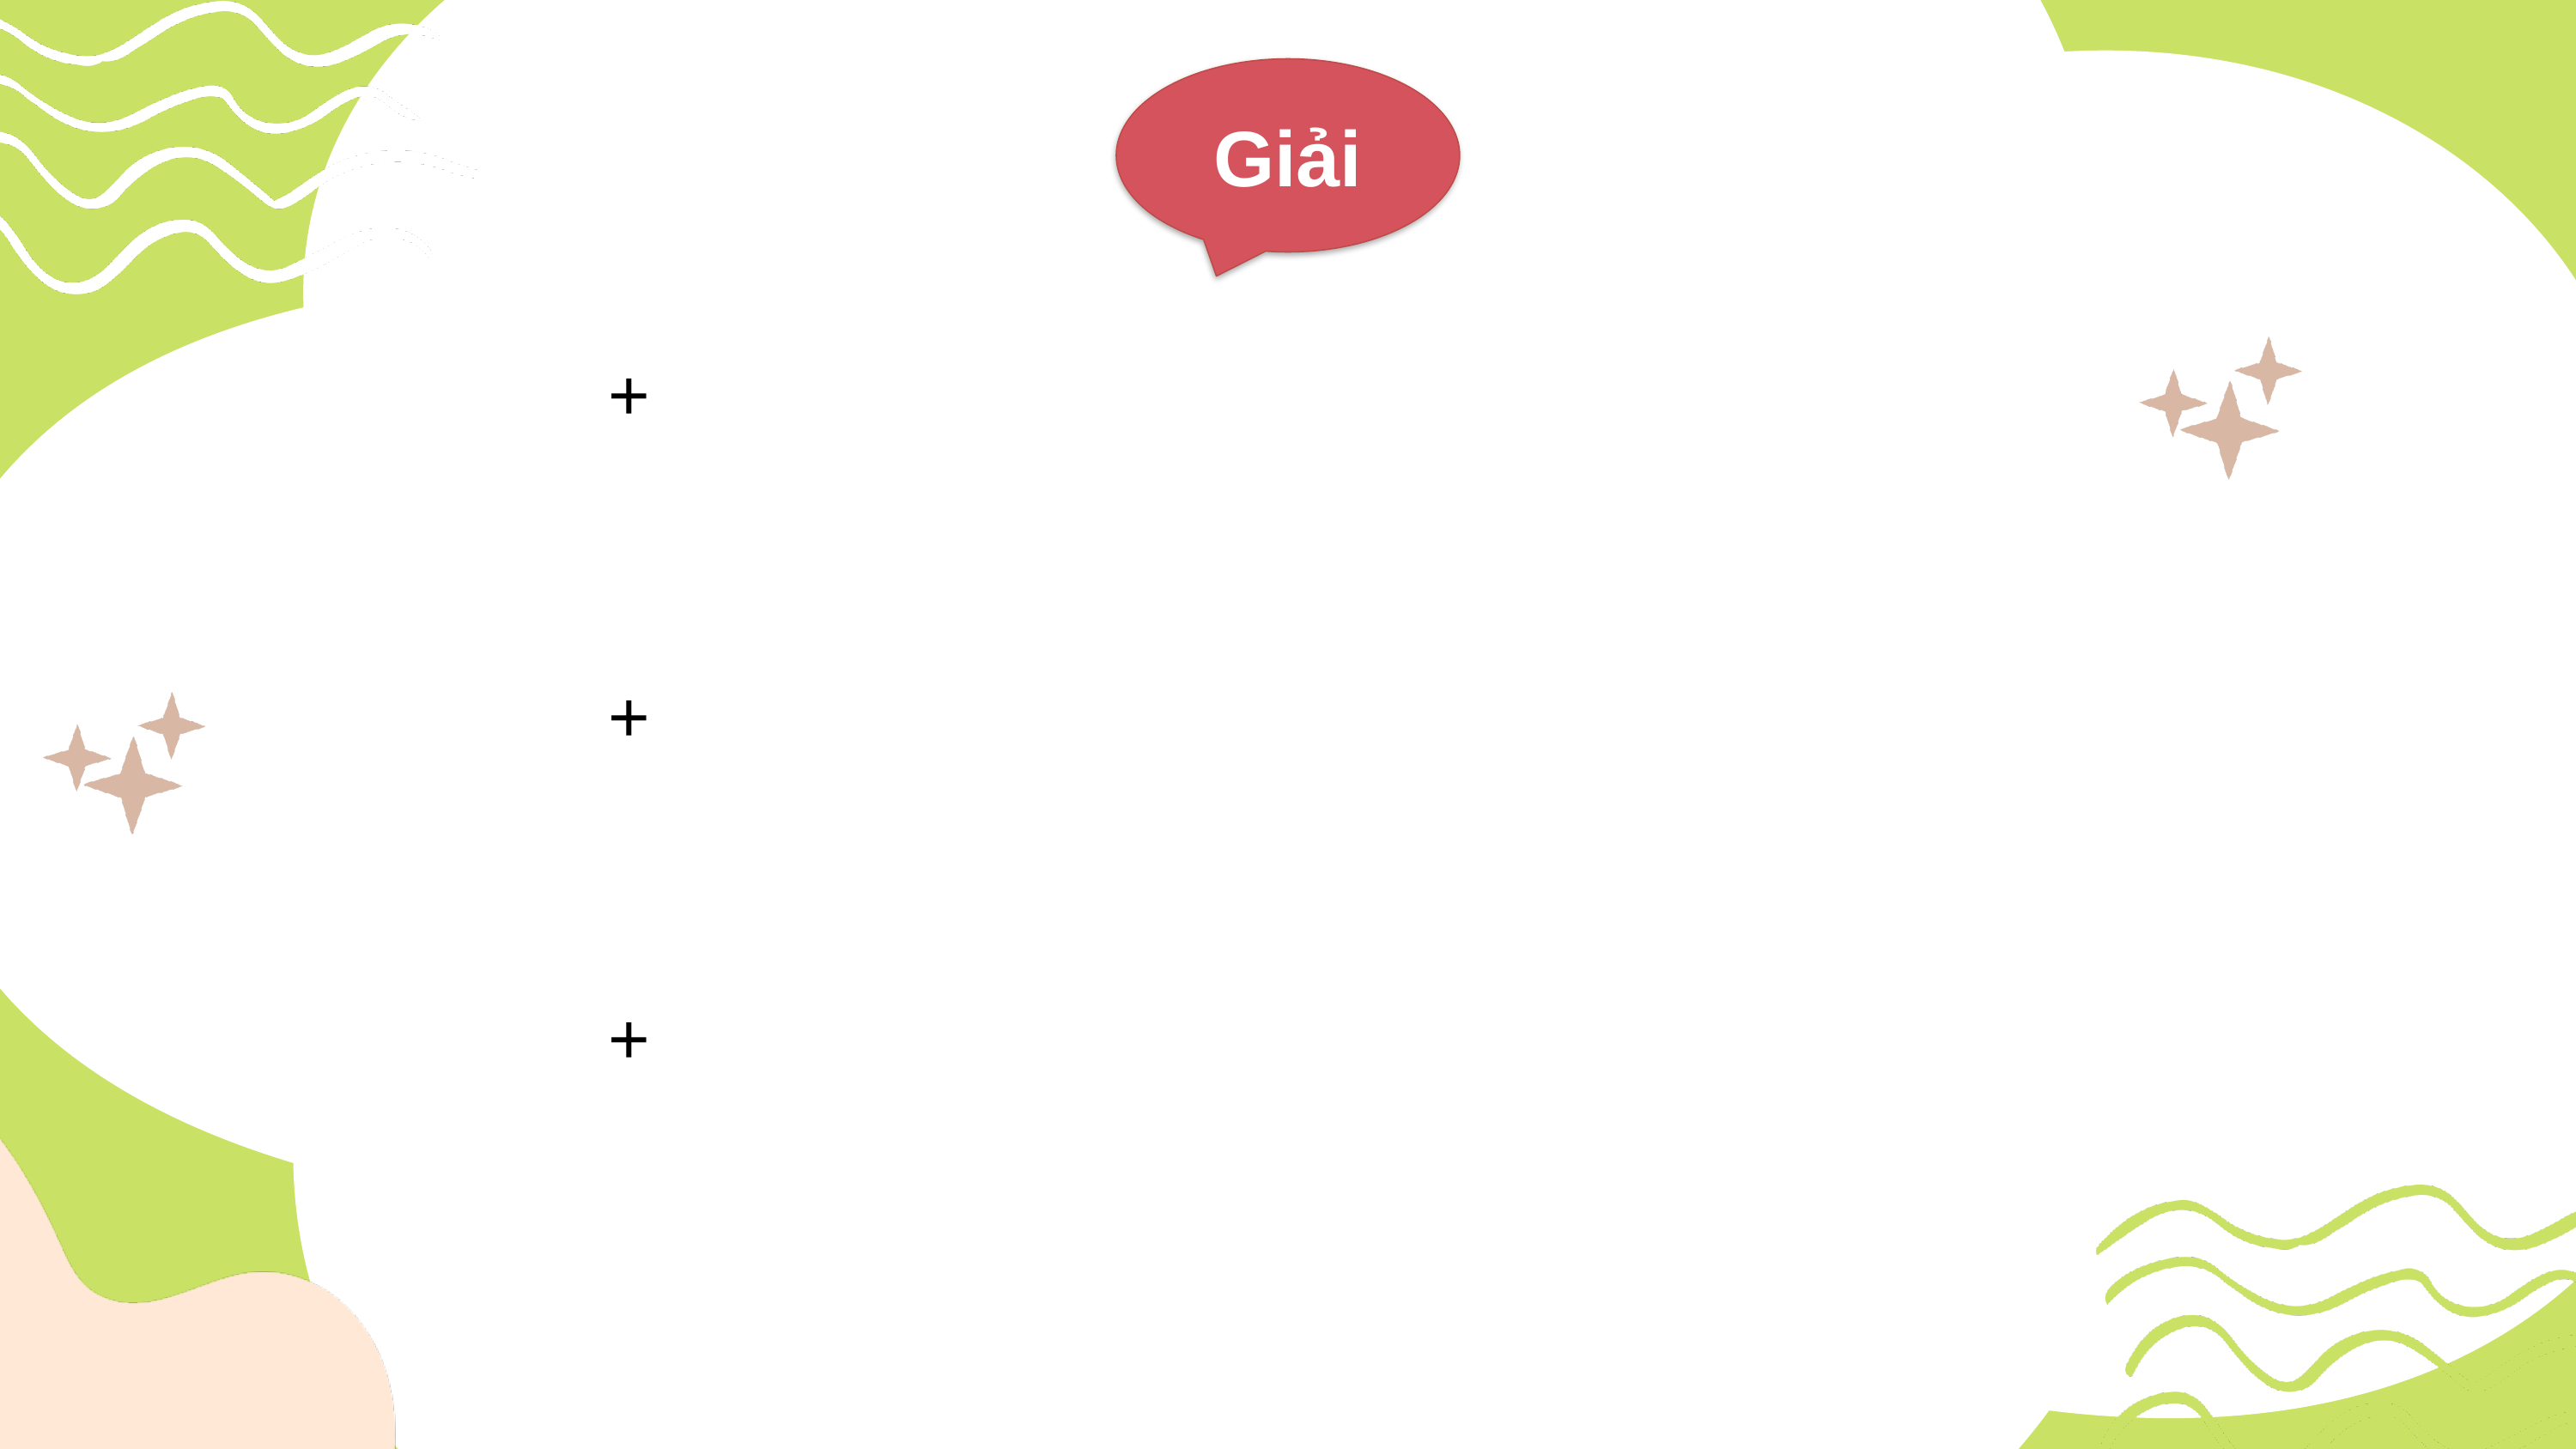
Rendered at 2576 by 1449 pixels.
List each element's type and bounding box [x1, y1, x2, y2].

picture [0, 1068, 397, 1449]
text_box [0, 0, 2576, 1449]
picture [2093, 1183, 2576, 1449]
picture [42, 691, 205, 835]
picture [2139, 336, 2302, 480]
picture [0, 0, 481, 299]
